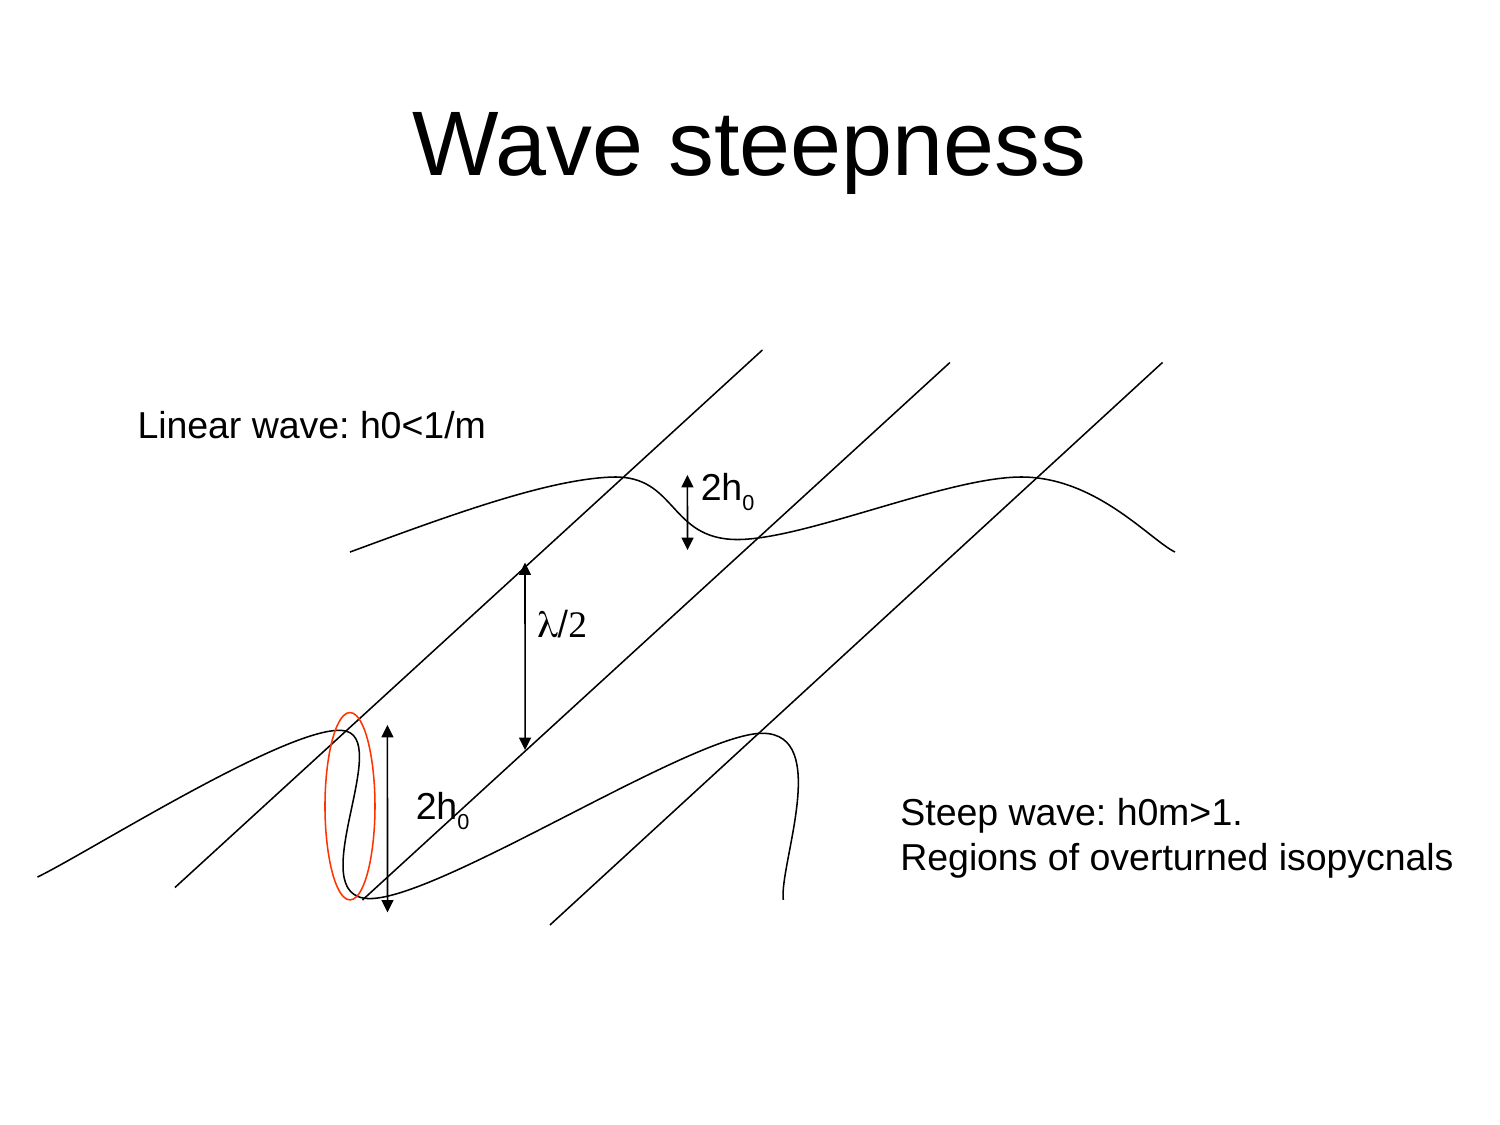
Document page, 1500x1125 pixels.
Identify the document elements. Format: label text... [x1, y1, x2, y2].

text_box [324, 712, 376, 900]
text_box Steep wave: h0m>1. Regions of overturned isopycnals [885, 780, 1469, 886]
text_box [518, 562, 532, 751]
text_box [37, 730, 336, 887]
text_box 2h0 [401, 774, 485, 841]
text_box [681, 474, 694, 550]
text_box Linear wave: h0<1/m [122, 393, 502, 454]
text_box [388, 733, 799, 900]
text_box 2h0 [686, 455, 770, 522]
title Wave steepness [74, 44, 1426, 233]
text_box [381, 724, 394, 913]
text_box [358, 887, 387, 899]
text_box l/2 [526, 592, 603, 653]
text_box [349, 476, 1175, 553]
